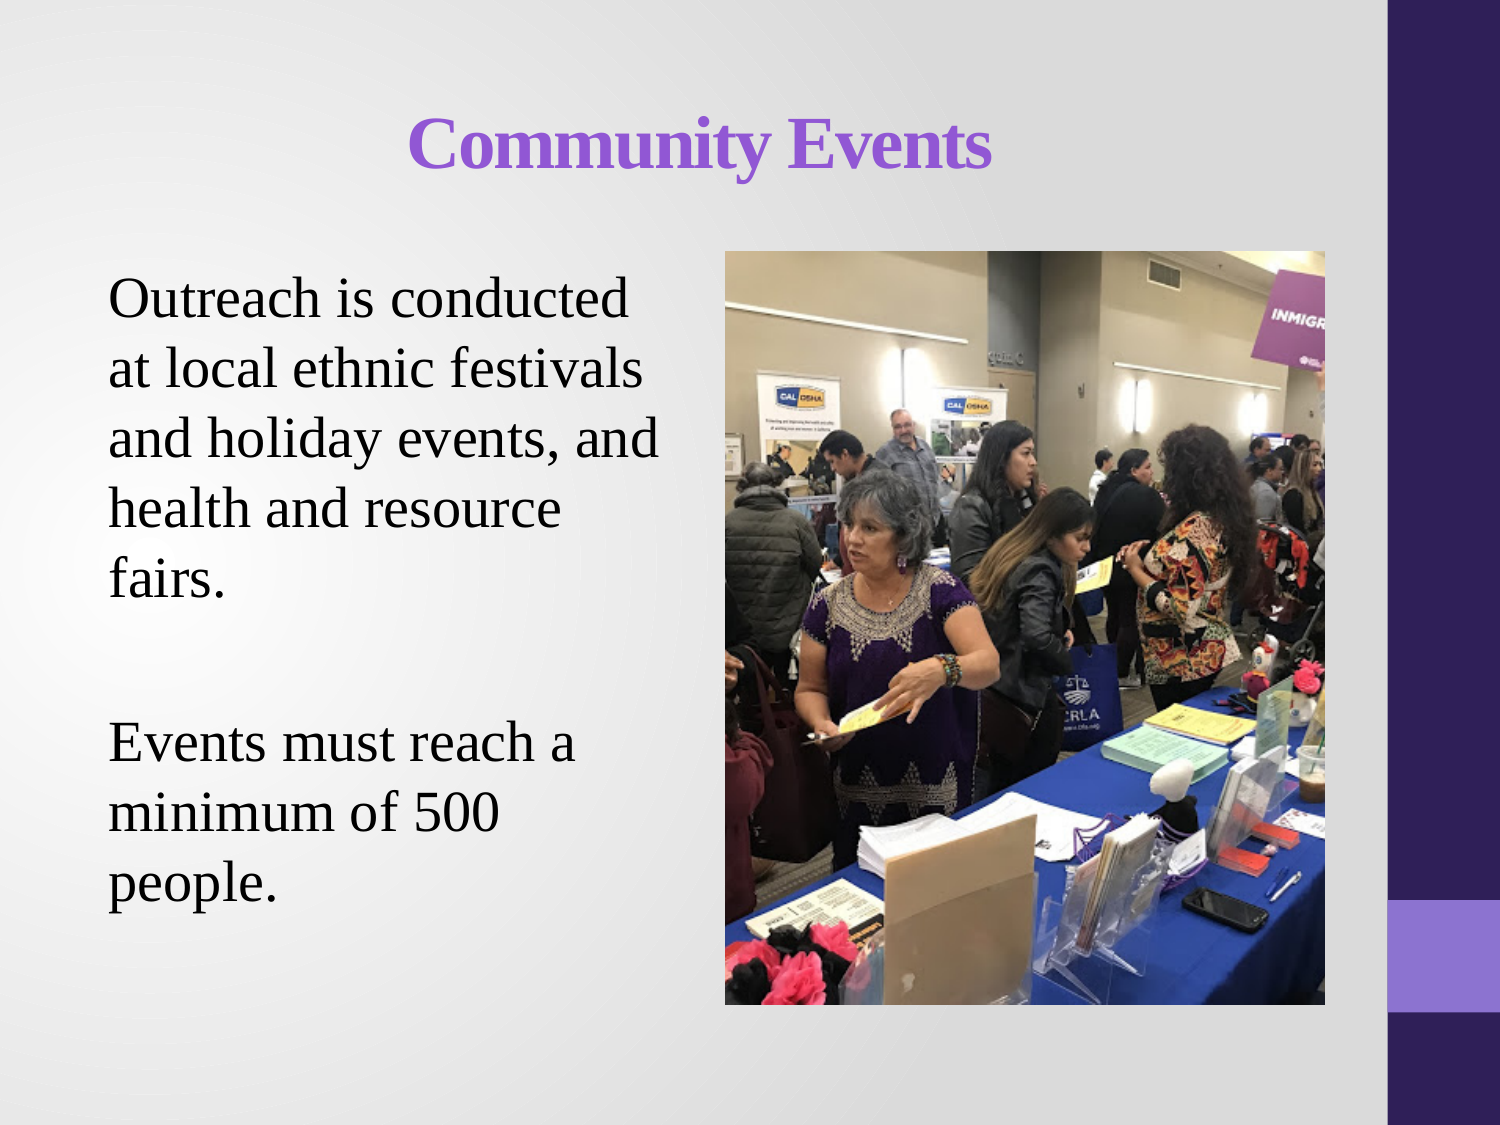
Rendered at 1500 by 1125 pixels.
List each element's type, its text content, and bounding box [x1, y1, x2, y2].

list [724, 251, 1326, 1006]
list Outreach is conducted at local ethnic festivals and holiday events, and health and resource fairs. Events must reach a minimum of 500 people. [75, 251, 675, 1005]
title Community Events [75, 45, 1325, 233]
